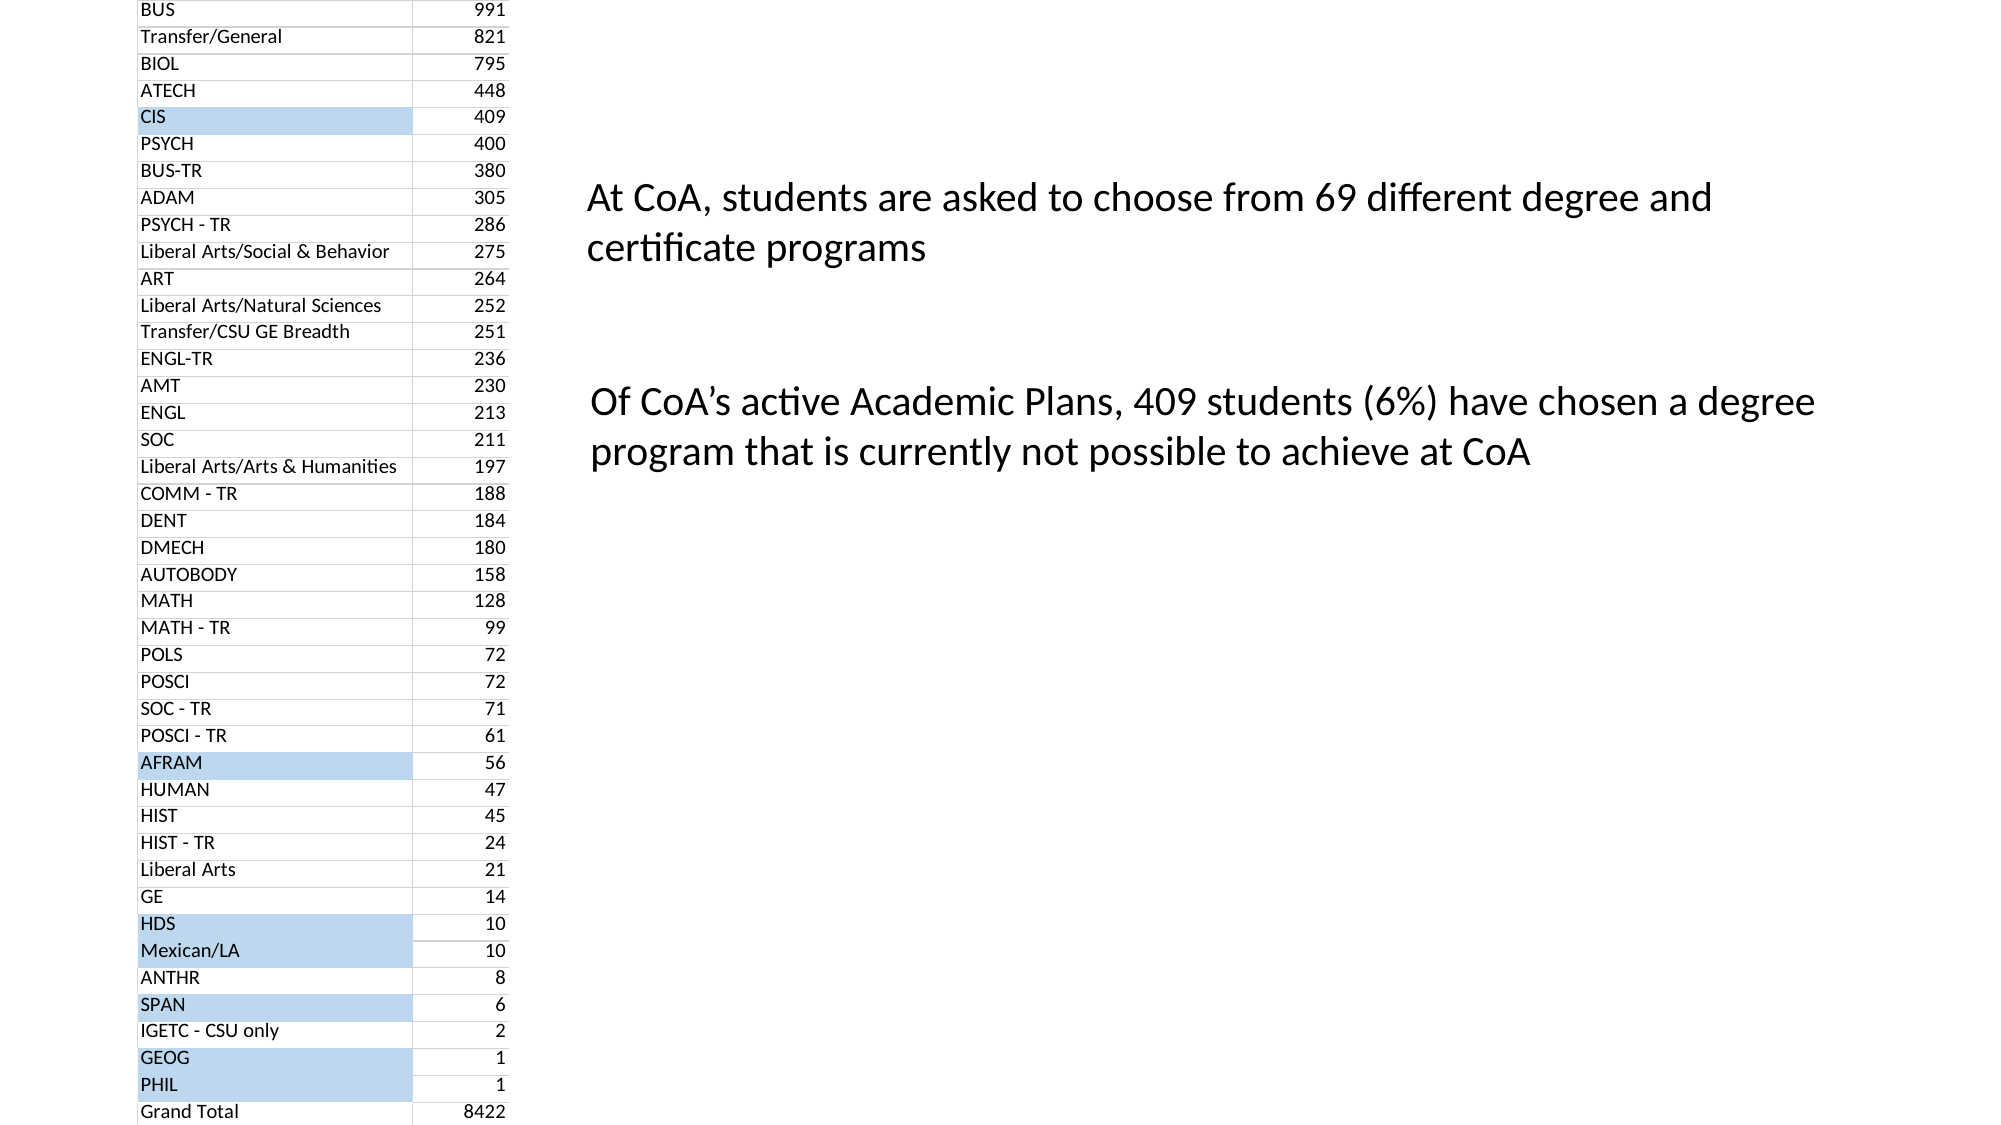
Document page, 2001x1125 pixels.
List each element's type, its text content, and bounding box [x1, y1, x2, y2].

text_box Of CoA’s active Academic Plans, 409 students (6%) have chosen a degree program that is currently not possible to achieve at CoA [575, 366, 1900, 482]
picture [137, 0, 510, 1125]
text_box At CoA, students are asked to choose from 69 different degree and certificate programs [572, 162, 1876, 278]
